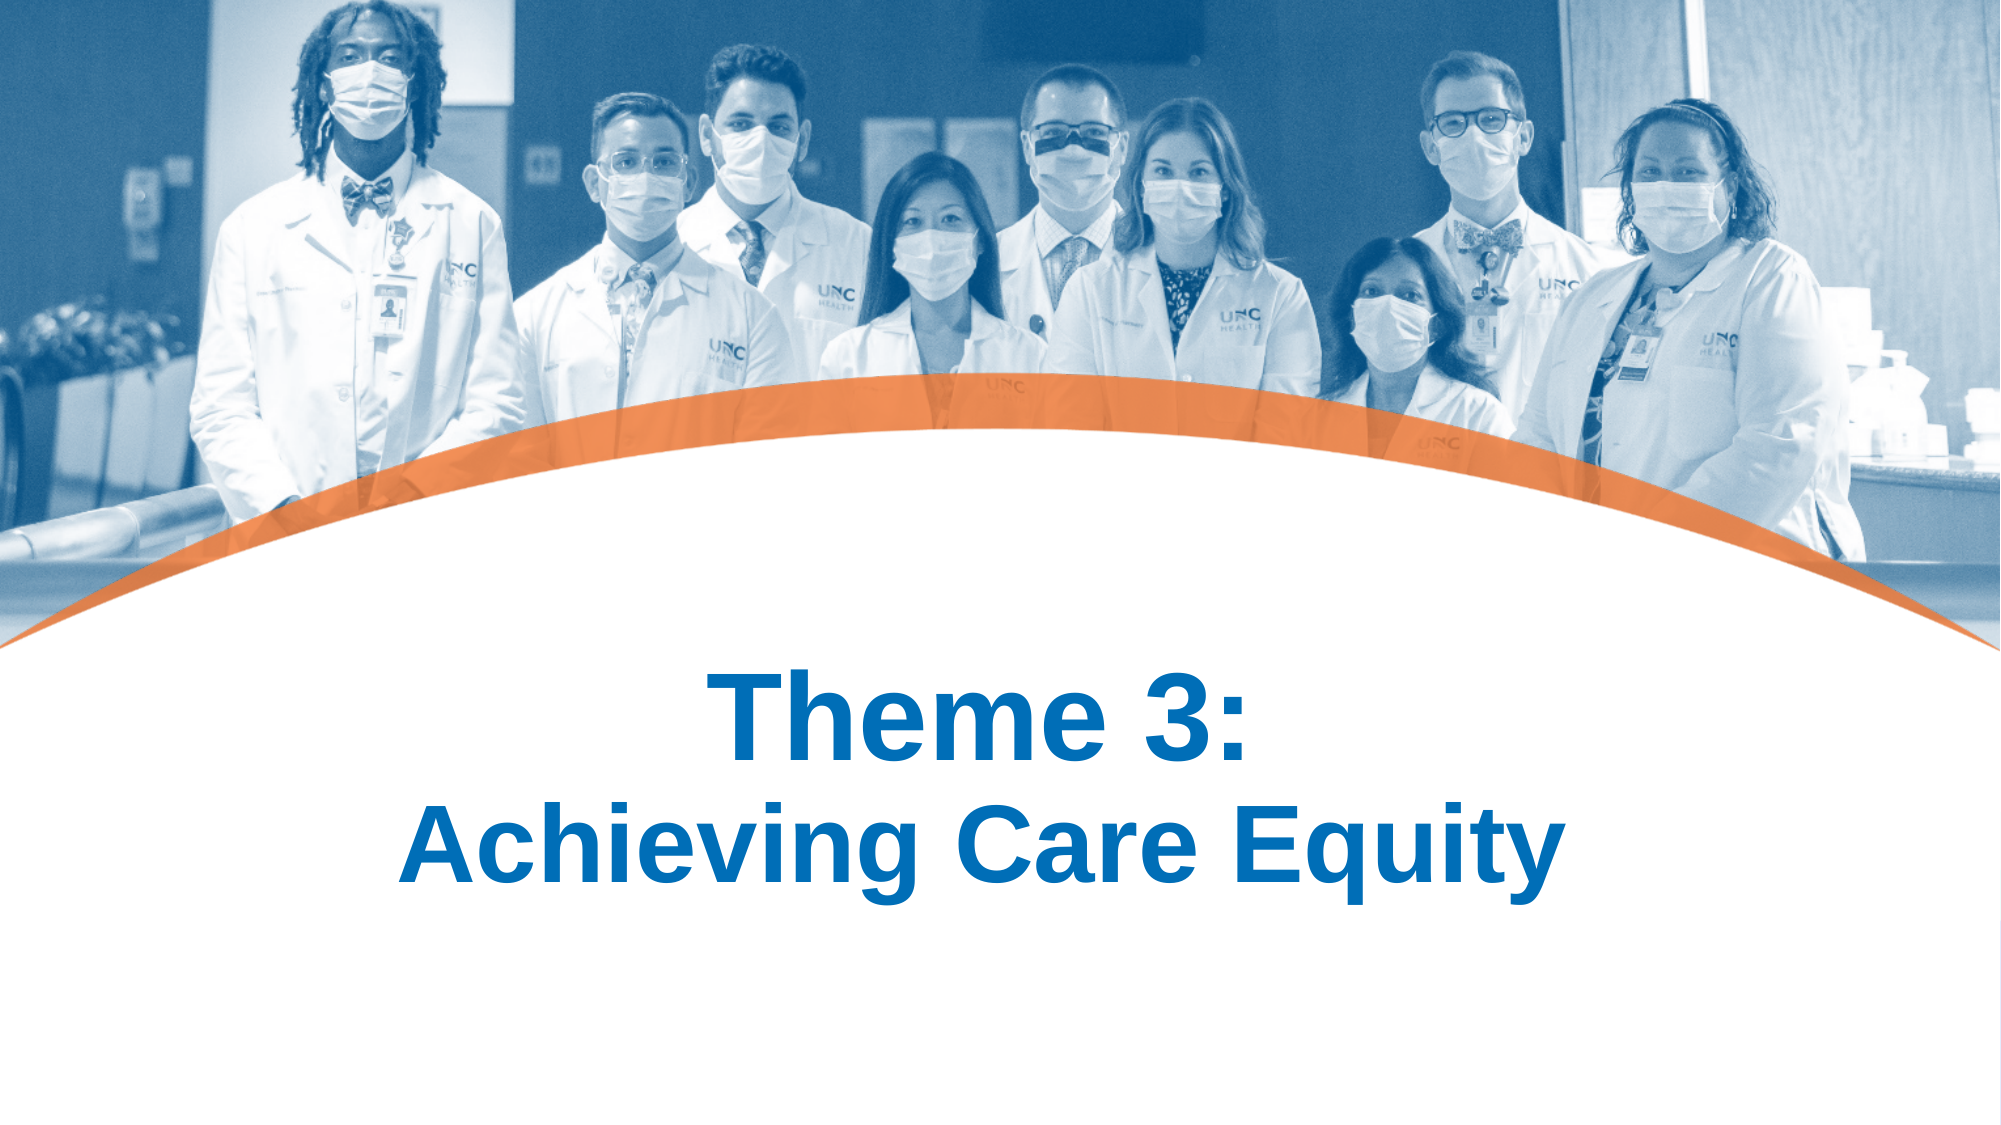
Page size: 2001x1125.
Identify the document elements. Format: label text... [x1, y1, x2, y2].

picture [0, 0, 2001, 1125]
title Theme 3: Achieving Care Equity [205, 576, 1791, 915]
